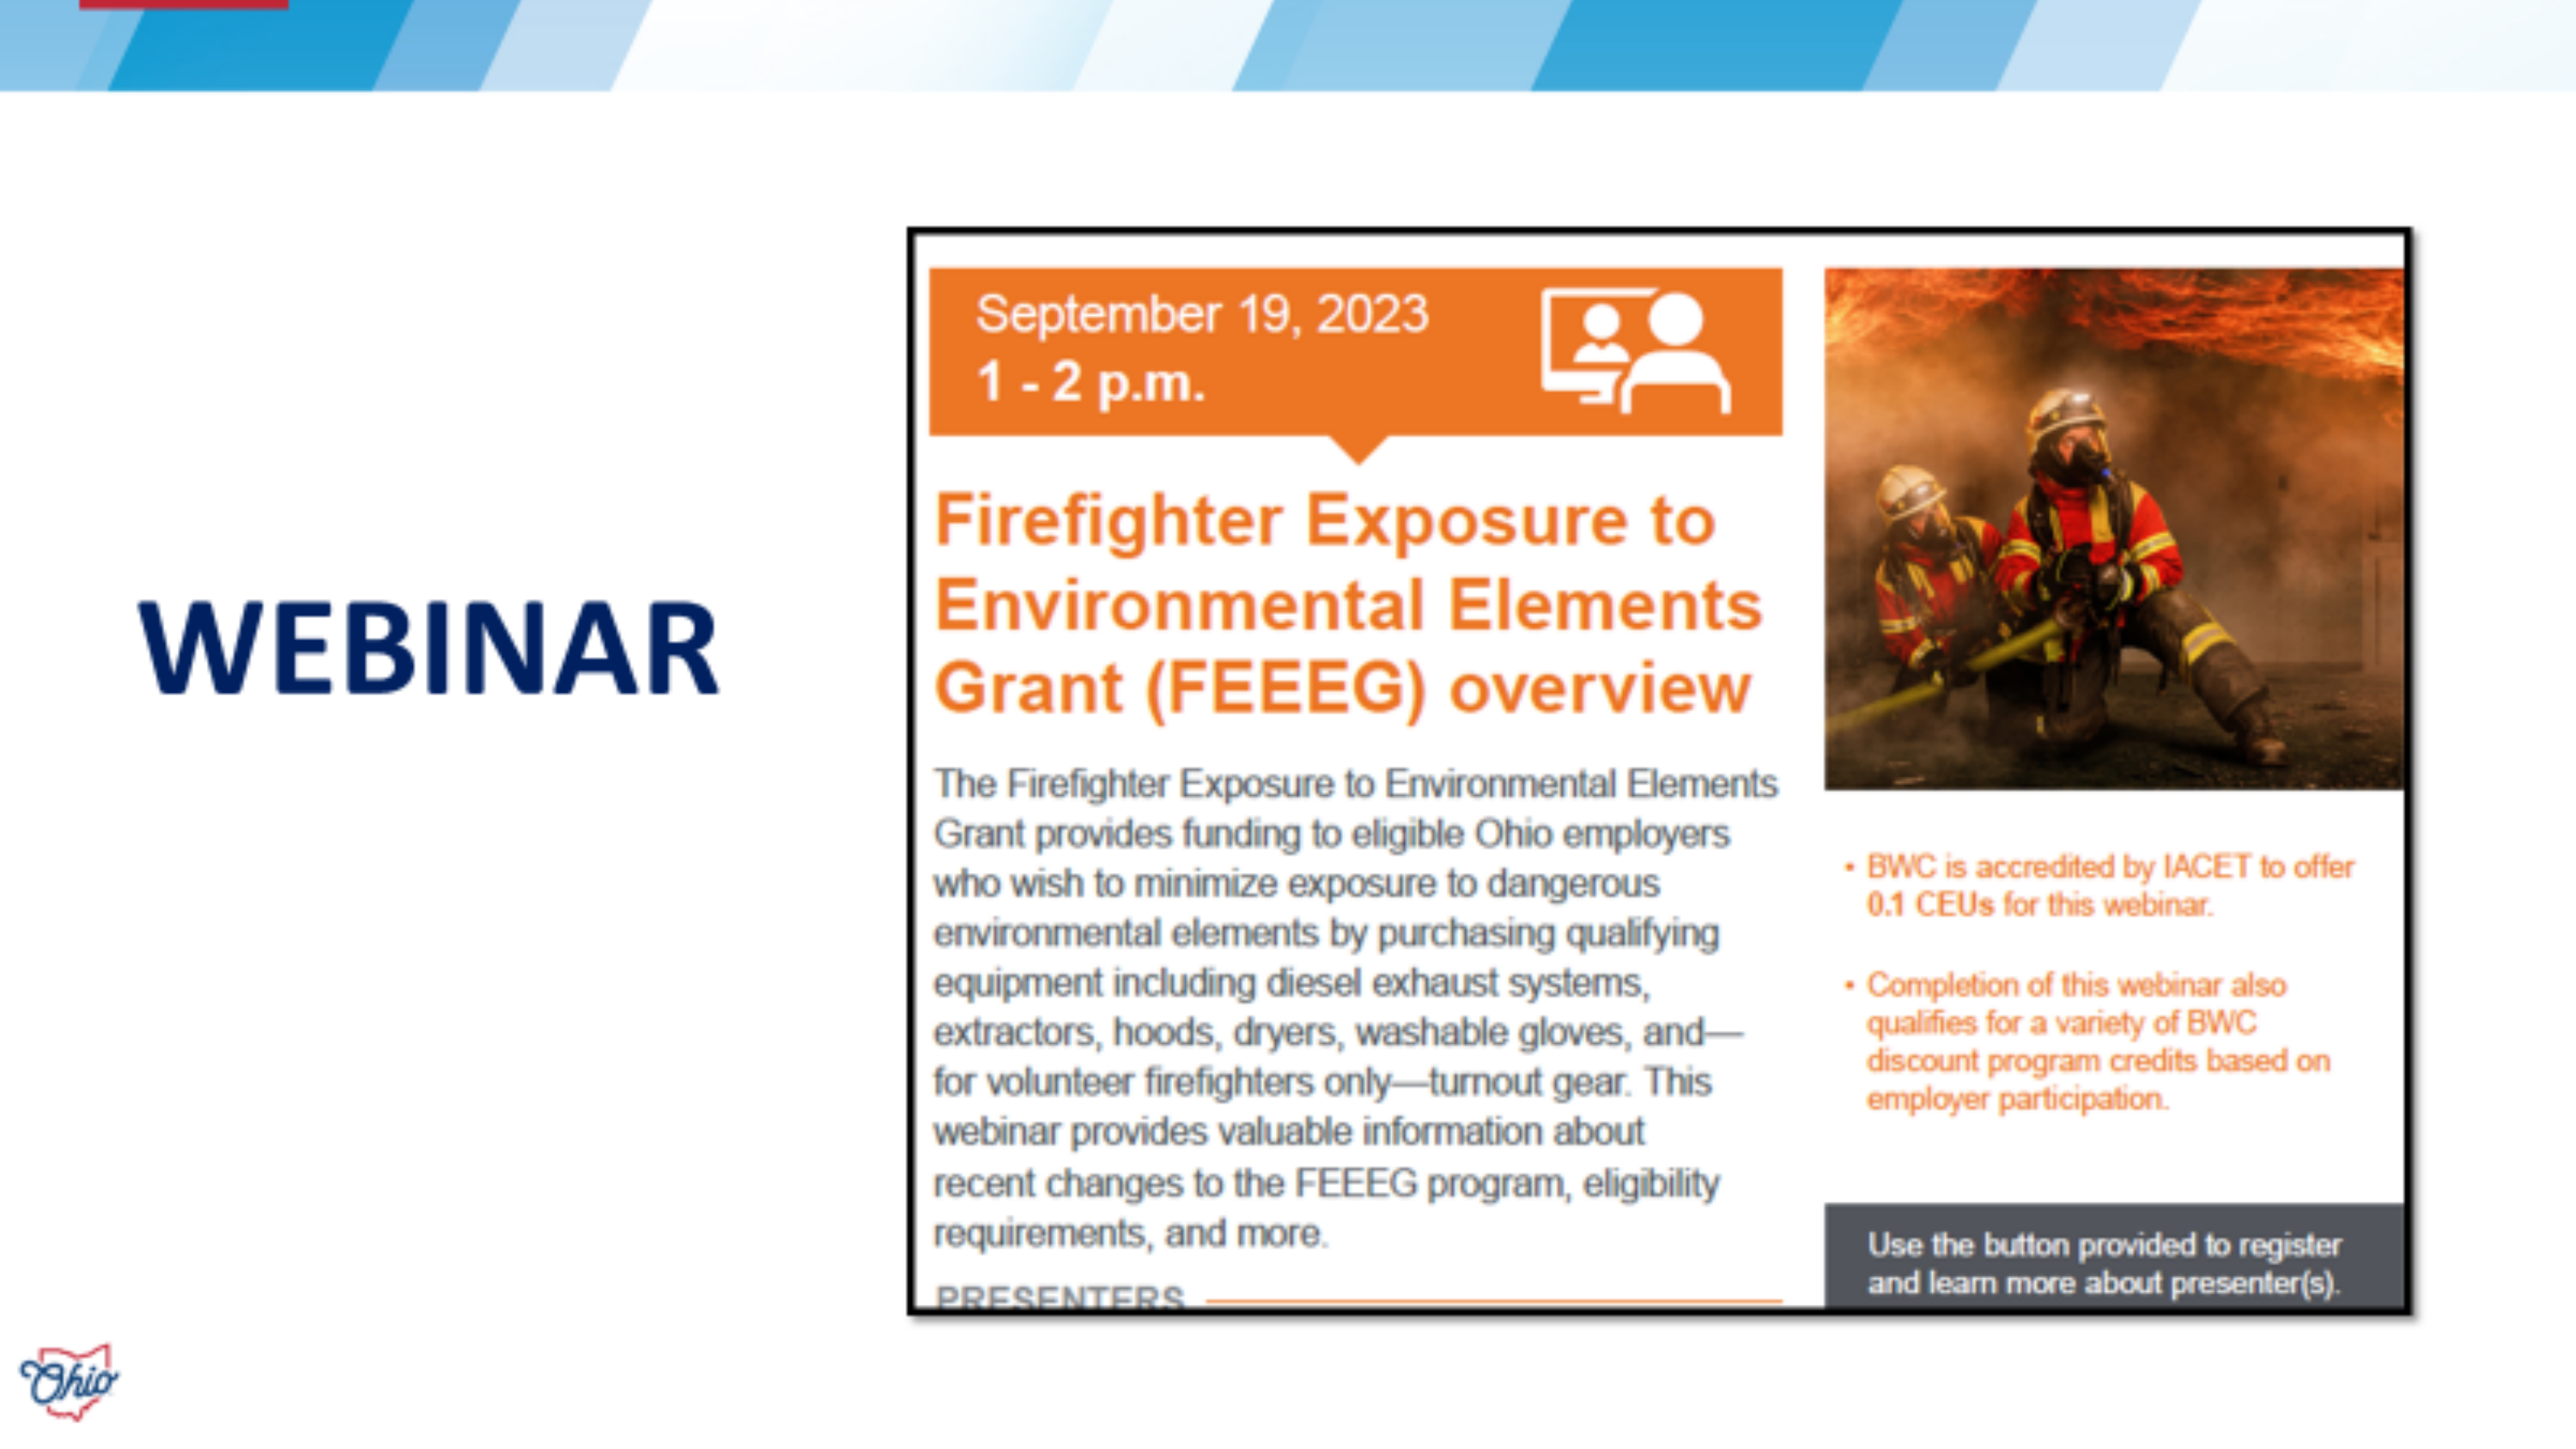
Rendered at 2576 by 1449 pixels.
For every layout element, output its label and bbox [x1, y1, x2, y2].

text_box [0, 0, 2576, 1449]
